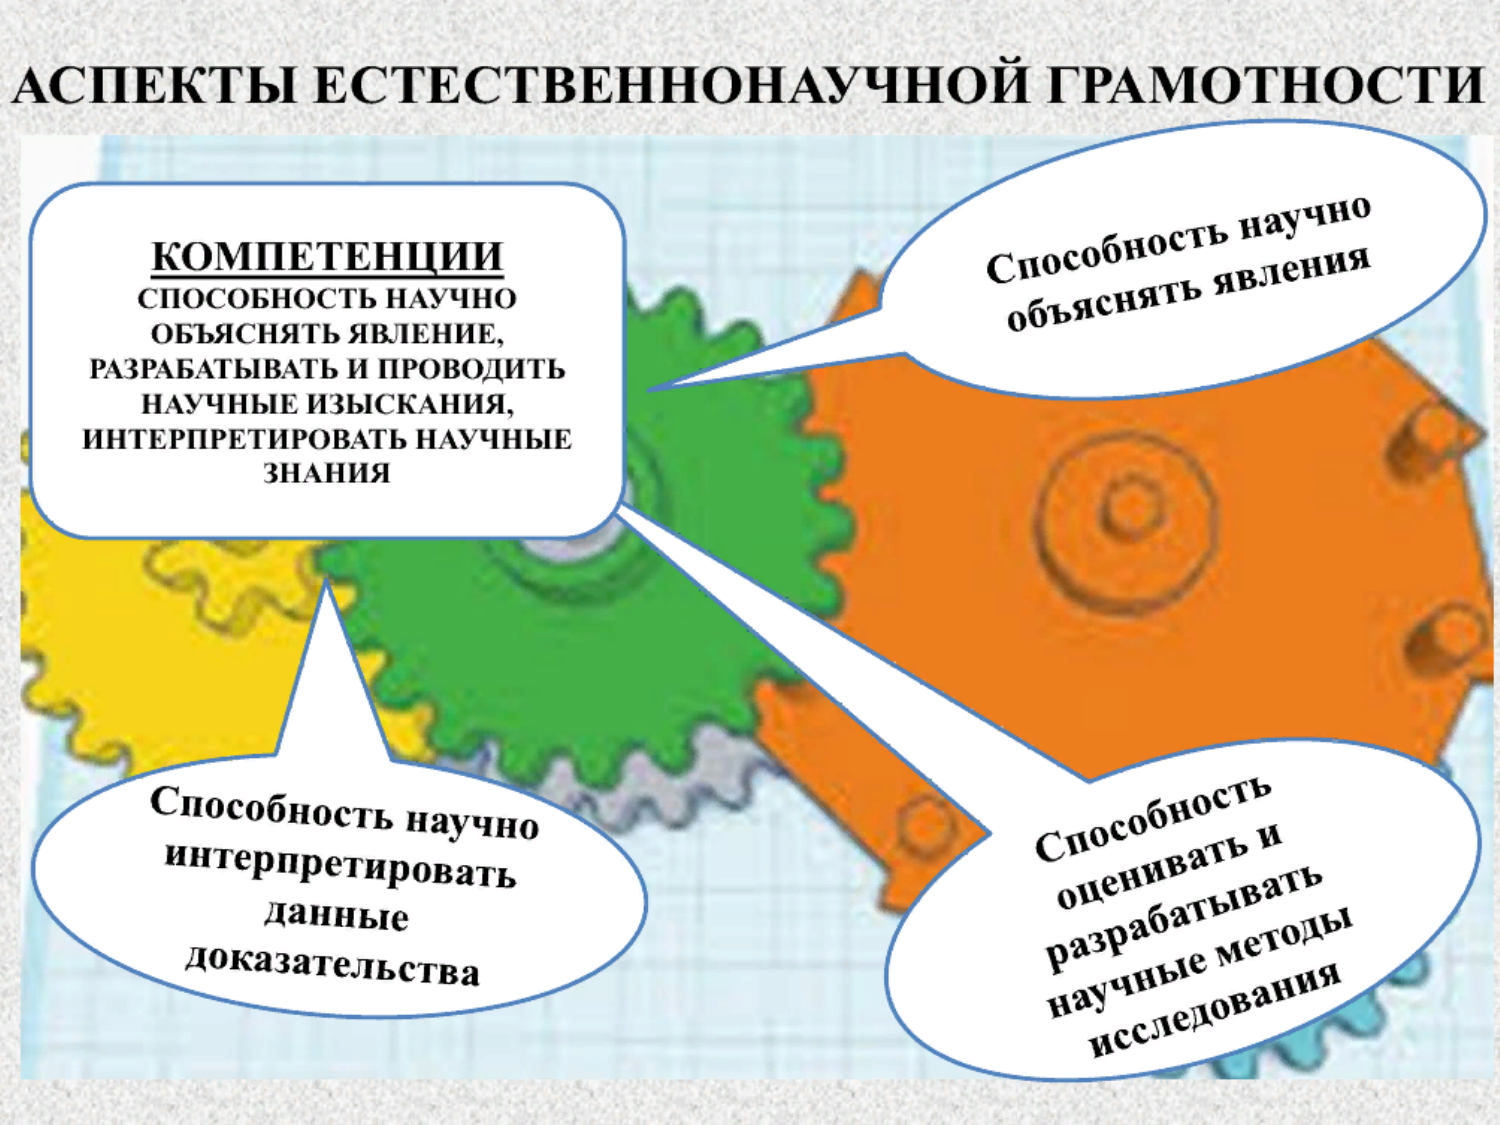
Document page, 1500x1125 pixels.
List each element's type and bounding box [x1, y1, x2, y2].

list [0, 0, 1500, 1125]
